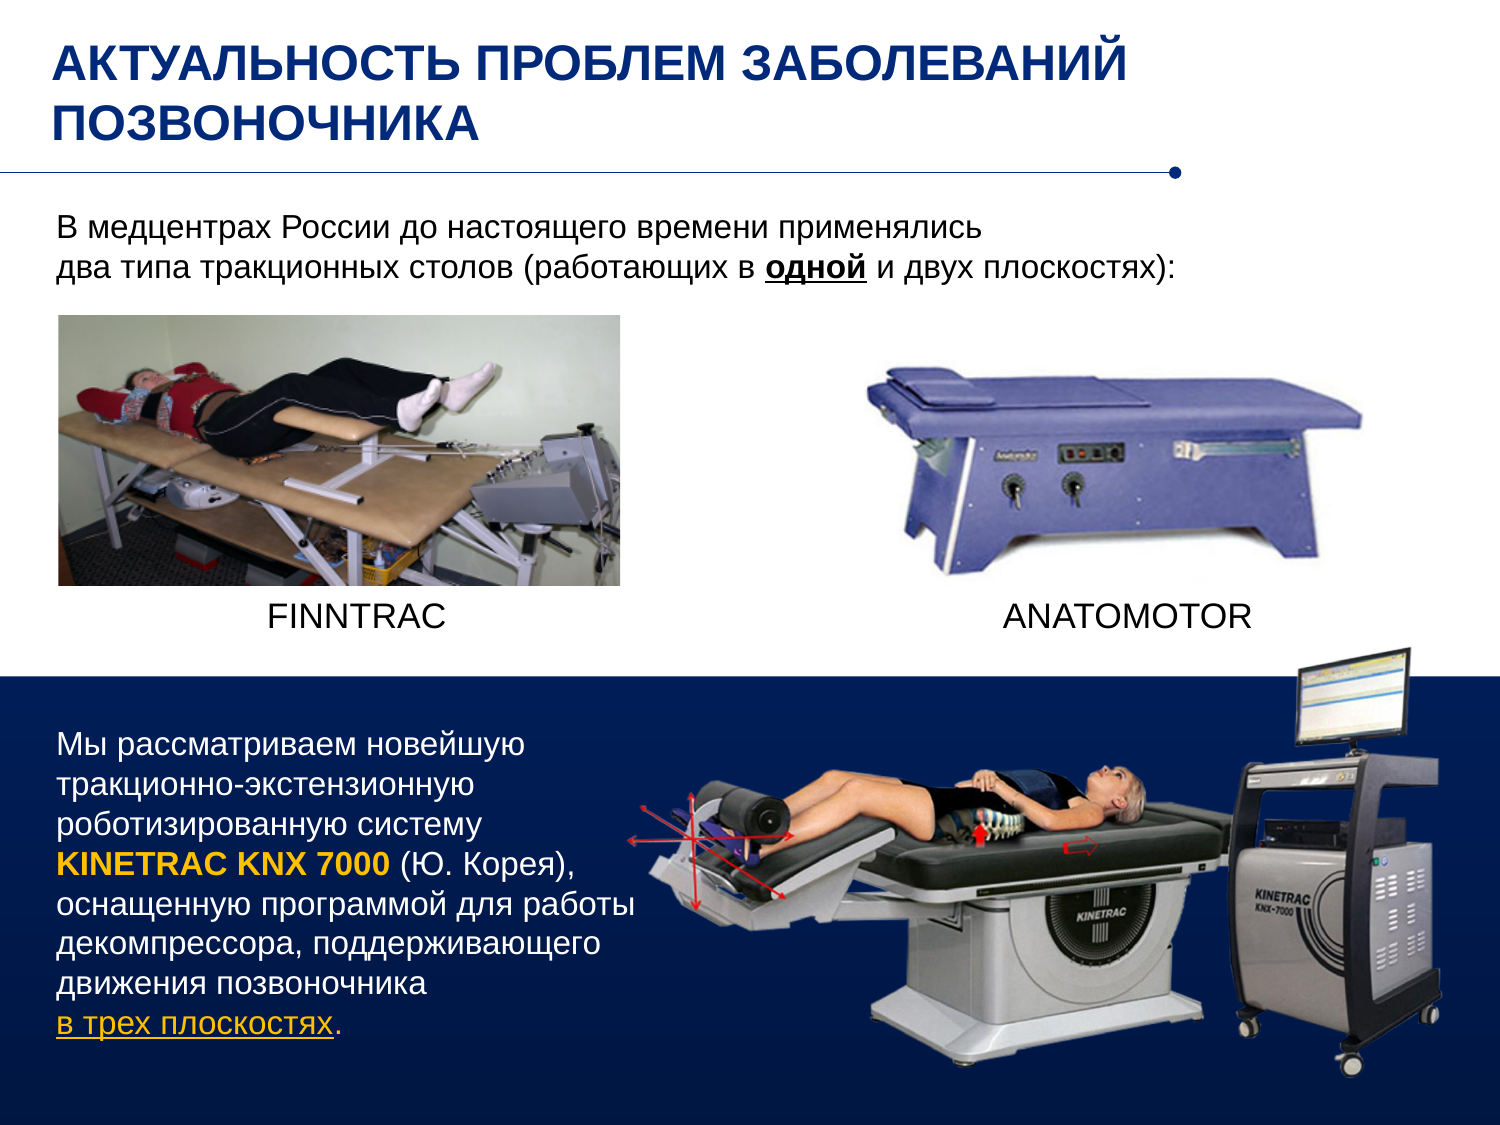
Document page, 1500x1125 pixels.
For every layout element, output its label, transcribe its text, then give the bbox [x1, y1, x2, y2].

text_box [0, 0, 1500, 677]
picture [856, 349, 1365, 590]
picture [58, 315, 621, 586]
text_box FINNTRAC [32, 585, 682, 654]
text_box В медцентрах России до настоящего времени применялись два типа тракционных столов (работающих в одной и двух плоскостях): [41, 198, 1254, 293]
text_box ANATOMOTOR [796, 585, 1460, 633]
picture [606, 633, 1481, 1114]
text_box АКТУАЛЬНОСТЬ ПРОБЛЕМ ЗАБОЛЕВАНИЙ ПОЗВОНОЧНИКА [36, 33, 1289, 148]
text_box Мы рассматриваем новейшую тракционно-экстензионную роботизированную систему KINETRAC KNX 7000 (Ю. Корея), оснащенную программой для работы декомпрессора, поддерживающего движения позвоночника в трех плоскостях. [41, 701, 606, 1049]
